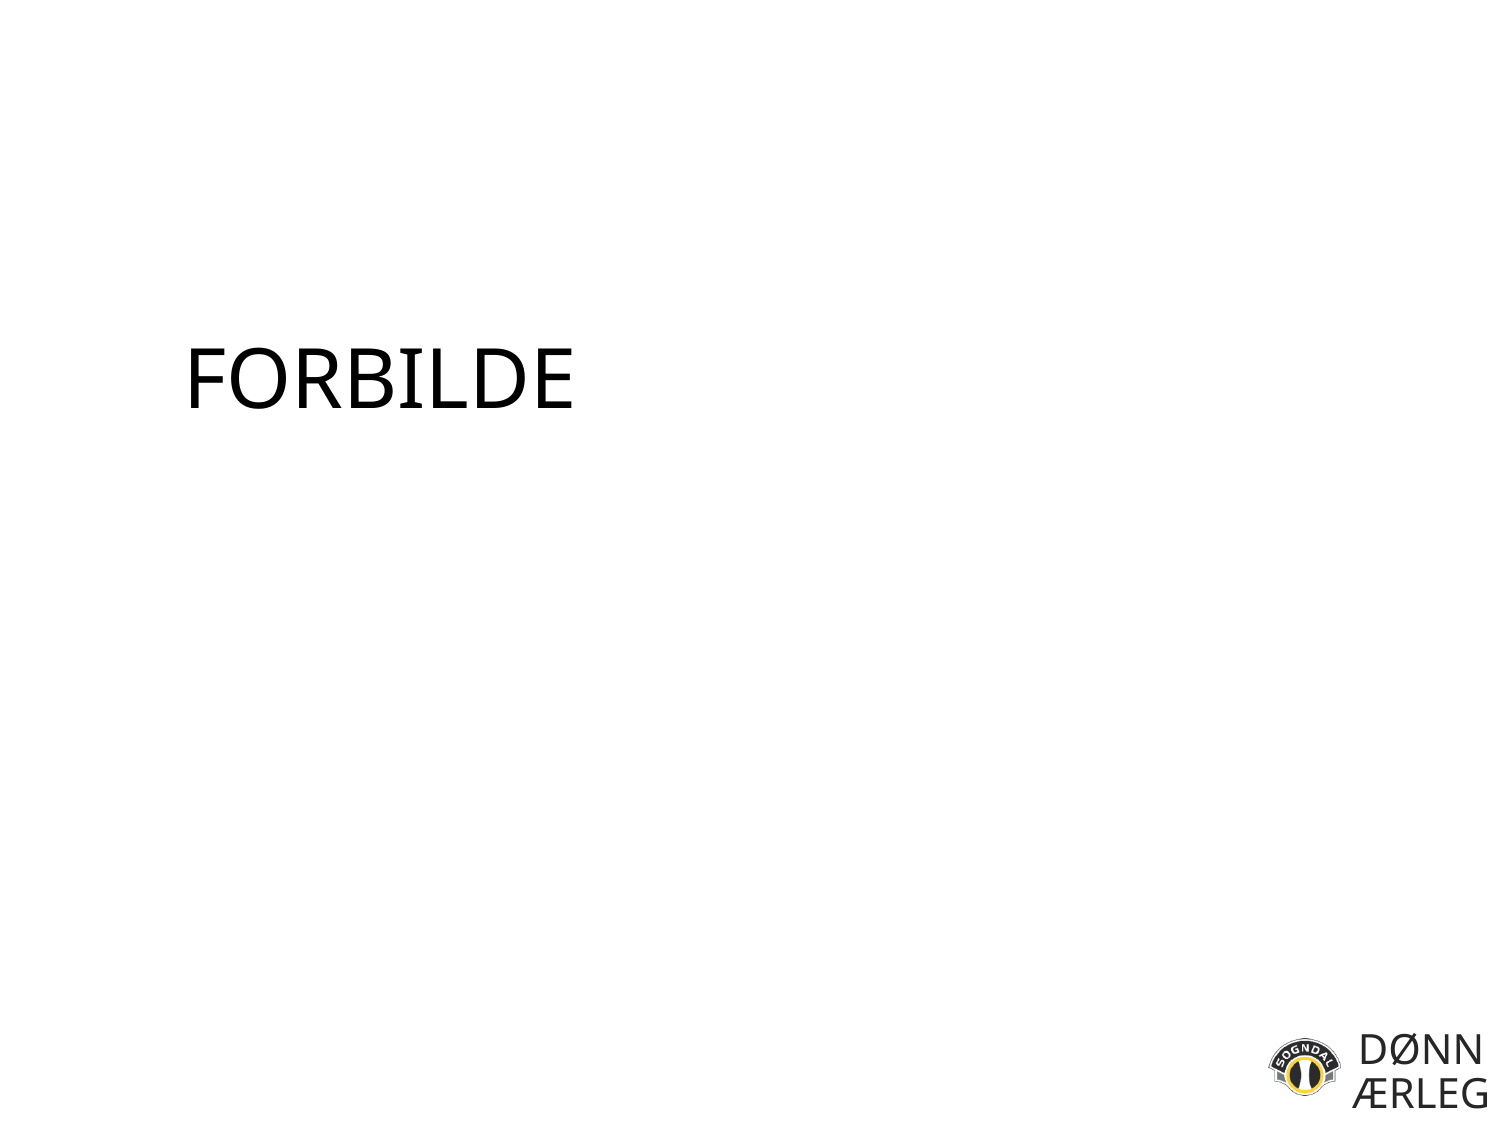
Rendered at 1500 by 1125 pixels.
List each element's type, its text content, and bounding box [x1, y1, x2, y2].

text_box FORBILDE [169, 217, 592, 732]
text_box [1268, 1015, 1500, 1125]
